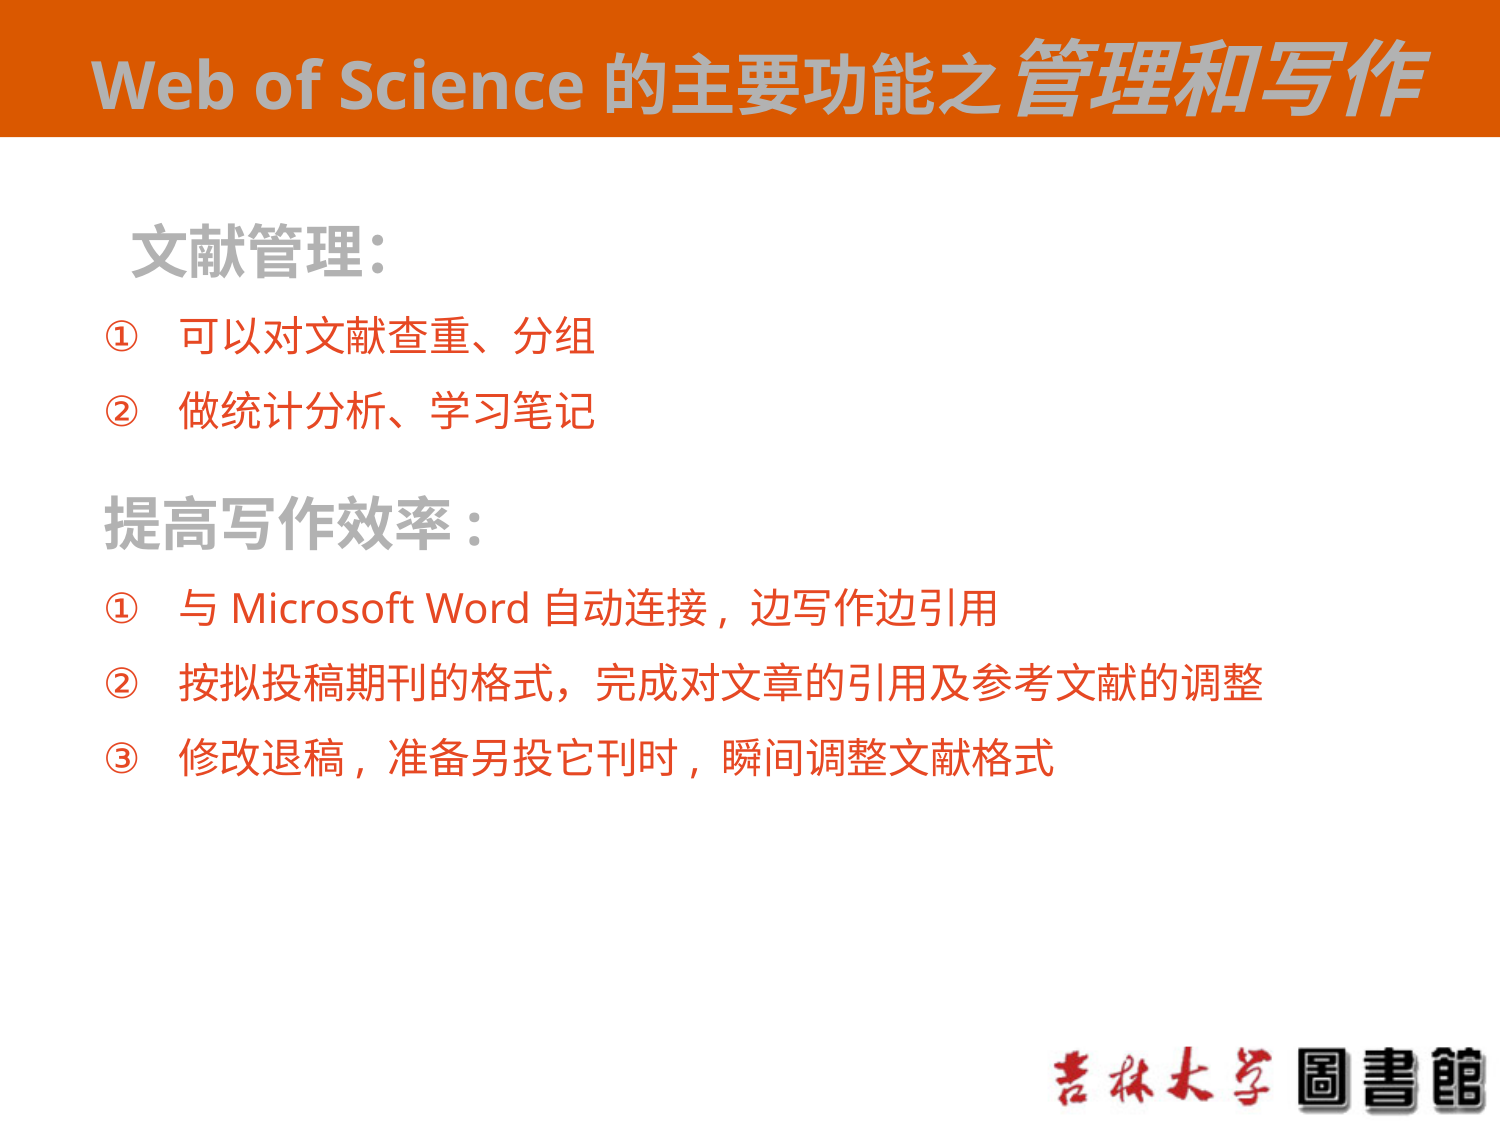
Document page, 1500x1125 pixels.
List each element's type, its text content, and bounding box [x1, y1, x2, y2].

title Web of Science的主要功能之管理和写作 [76, 17, 1500, 135]
text_box 文献管理： 可以对文献查重、分组 做统计分析、学习笔记 [88, 172, 1412, 443]
picture [1045, 1046, 1499, 1121]
text_box 提高写作效率: 与Microsoft Word自动连接, 边写作边引用 按拟投稿期刊的格式，完成对文章的引用及参考文献的调整 修改退稿, 准备另投它刊时, 瞬间调整文献格式 [88, 444, 1388, 790]
